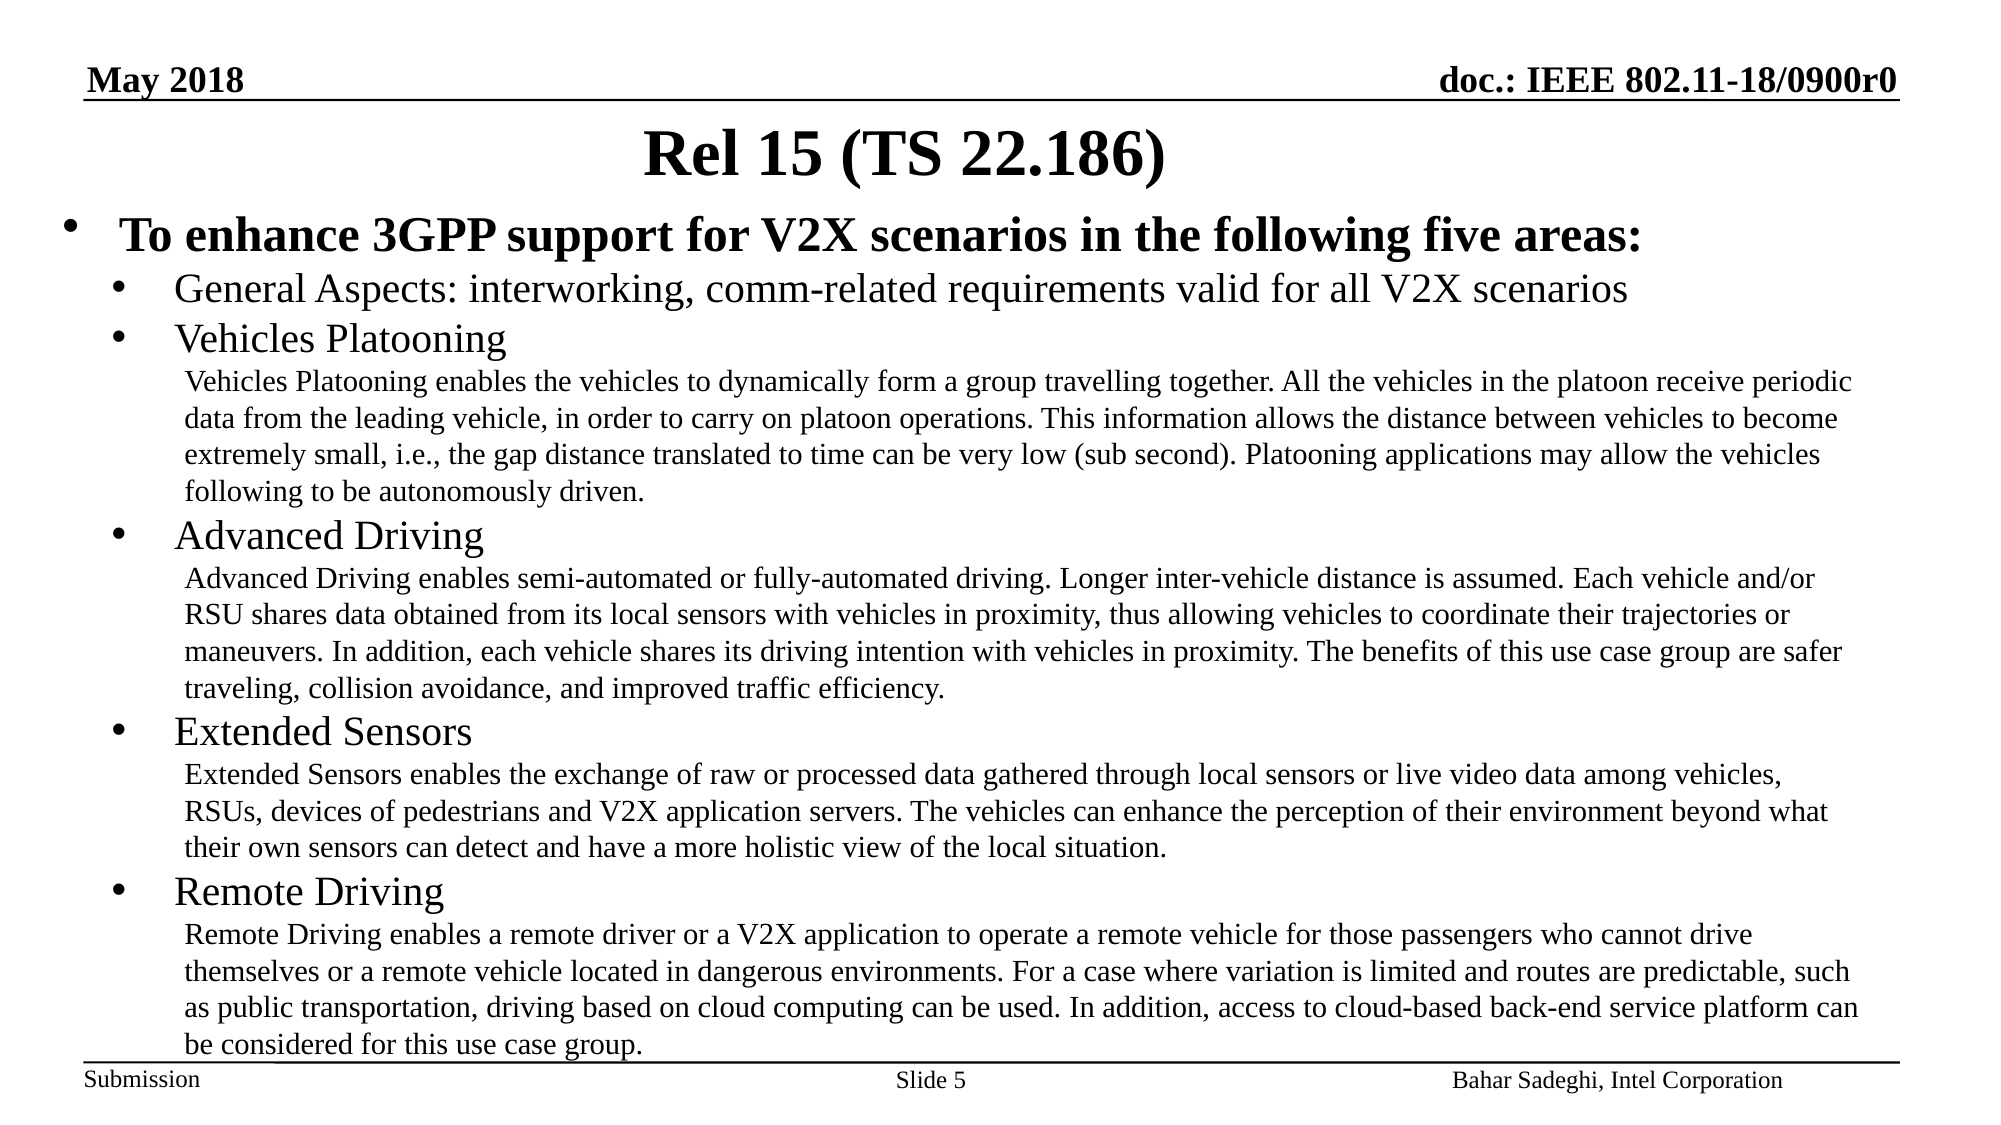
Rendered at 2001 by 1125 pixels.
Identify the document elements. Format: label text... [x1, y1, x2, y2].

list To enhance 3GPP support for V2X scenarios in the following five areas: General Aspects: interworking, comm-related requirements valid for all V2X scenarios Vehicles Platooning Vehicles Platooning enables the vehicles to dynamically form a group travelling together. All the vehicles in the platoon receive periodic data from the leading vehicle, in order to carry on platoon operations. This information allows the distance between vehicles to become extremely small, i.e., the gap distance translated to time can be very low (sub second). Platooning applications may allow the vehicles following to be autonomously driven. Advanced Driving Advanced Driving enables semi-automated or fully-automated driving. Longer inter-vehicle distance is assumed. Each vehicle and/or RSU shares data obtained from its local sensors with vehicles in proximity, thus allowing vehicles to coordinate their trajectories or maneuvers. In addition, each vehicle shares its driving intention with vehicles in proximity. The benefits of this use case group are safer traveling, collision avoidance, and improved traffic efficiency. Extended Sensors Extended Sensors enables the exchange of raw or processed data gathered through local sensors or live video data among vehicles, RSUs, devices of pedestrians and V2X application servers. The vehicles can enhance the perception of their environment beyond what their own sensors can detect and have a more holistic view of the local situation. Remote Driving Remote Driving enables a remote driver or a V2X application to operate a remote vehicle for those passengers who cannot drive themselves or a remote vehicle located in dangerous environments. For a case where variation is limited and routes are predictable, such as public transportation, driving based on cloud computing can be used. In addition, access to cloud-based back-end service platform can be considered for this use case group. [47, 193, 1876, 1075]
title Rel 15 (TS 22.186) [86, 59, 1726, 238]
